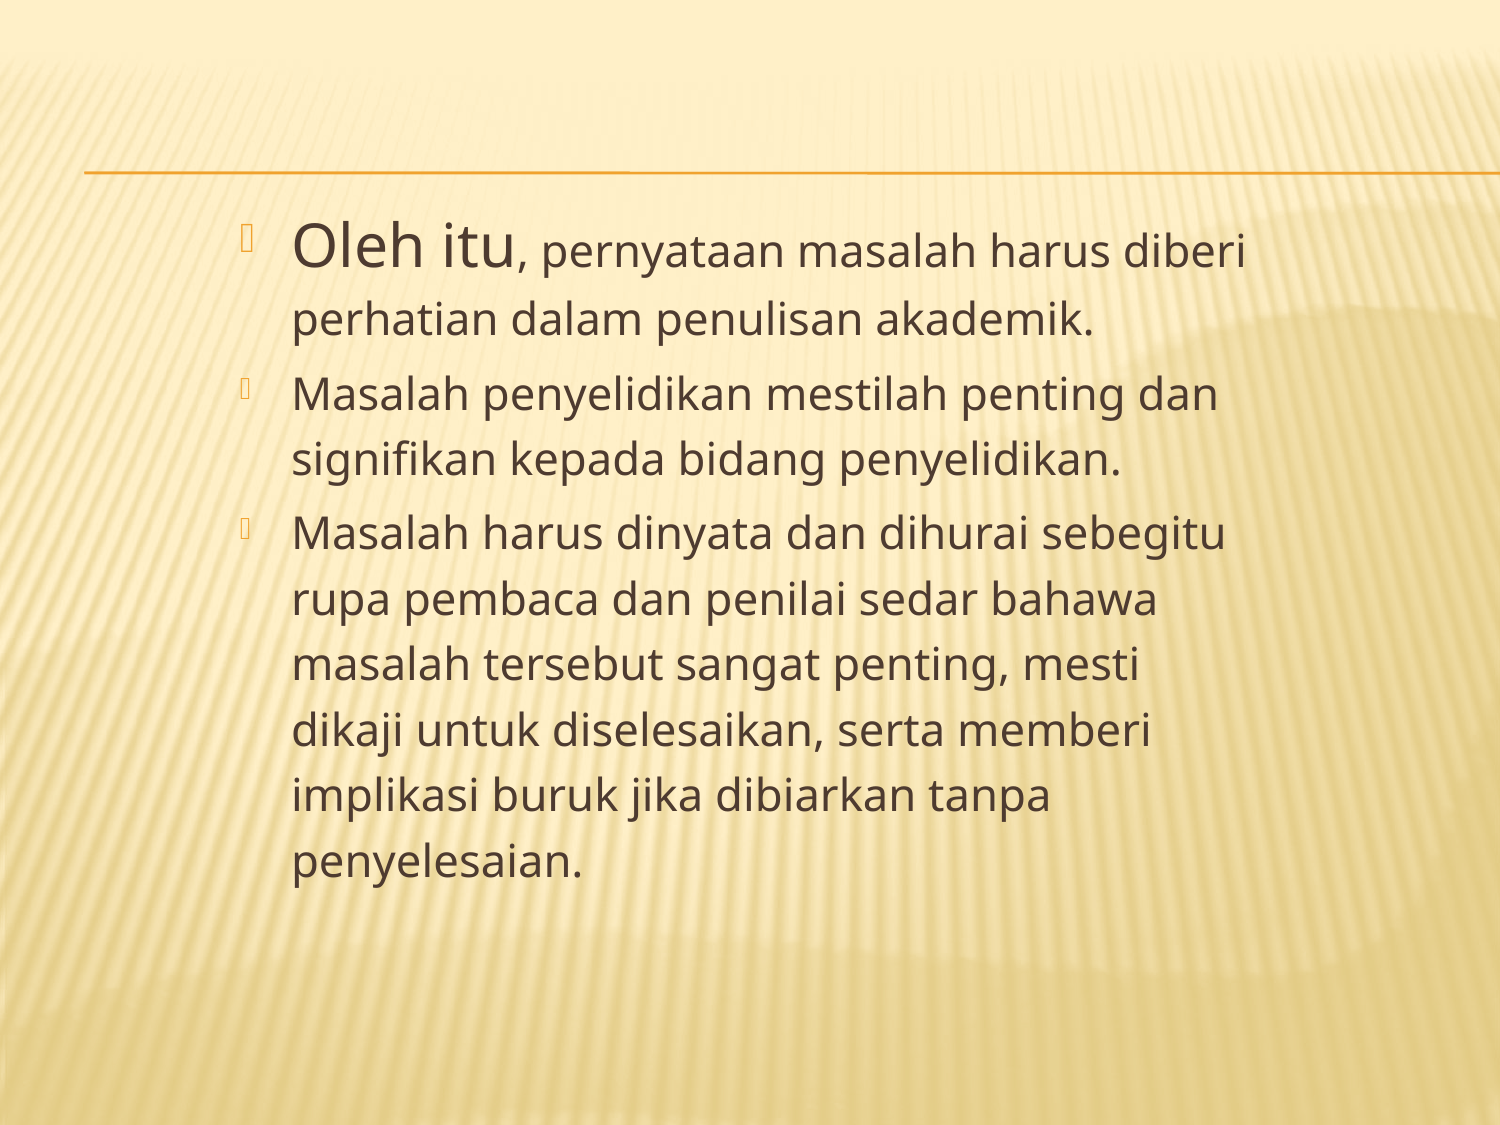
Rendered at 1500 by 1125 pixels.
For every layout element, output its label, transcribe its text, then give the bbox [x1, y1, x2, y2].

list Oleh itu, pernyataan masalah harus diberi perhatian dalam penulisan akademik. Masalah penyelidikan mestilah penting dan signifikan kepada bidang penyelidikan. Masalah harus dinyata dan dihurai sebegitu rupa pembaca dan penilai sedar bahawa masalah tersebut sangat penting, mesti dikaji untuk diselesaikan, serta memberi implikasi buruk jika dibiarkan tanpa penyelesaian. [225, 184, 1275, 900]
